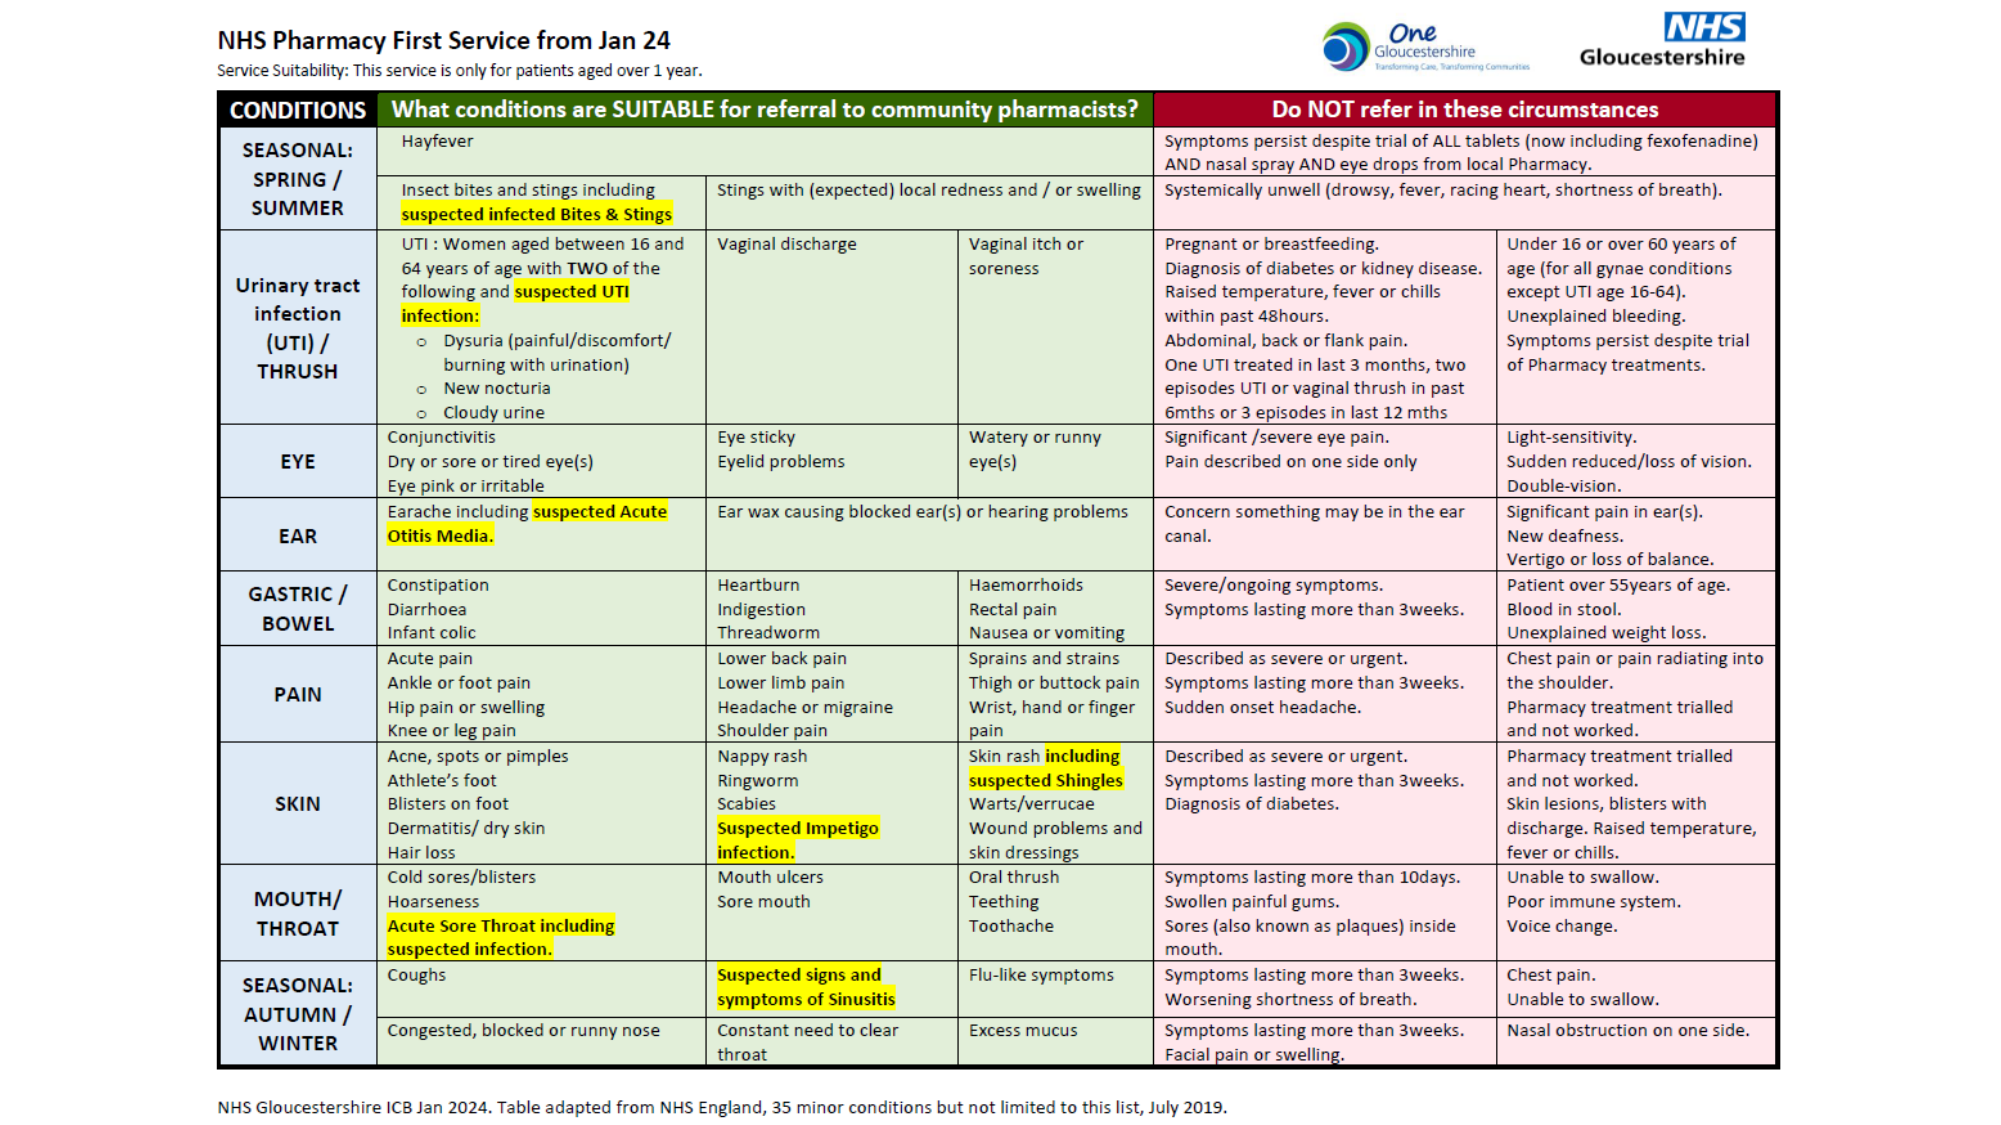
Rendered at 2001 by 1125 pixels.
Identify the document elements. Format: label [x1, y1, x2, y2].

picture [198, 0, 1801, 1125]
